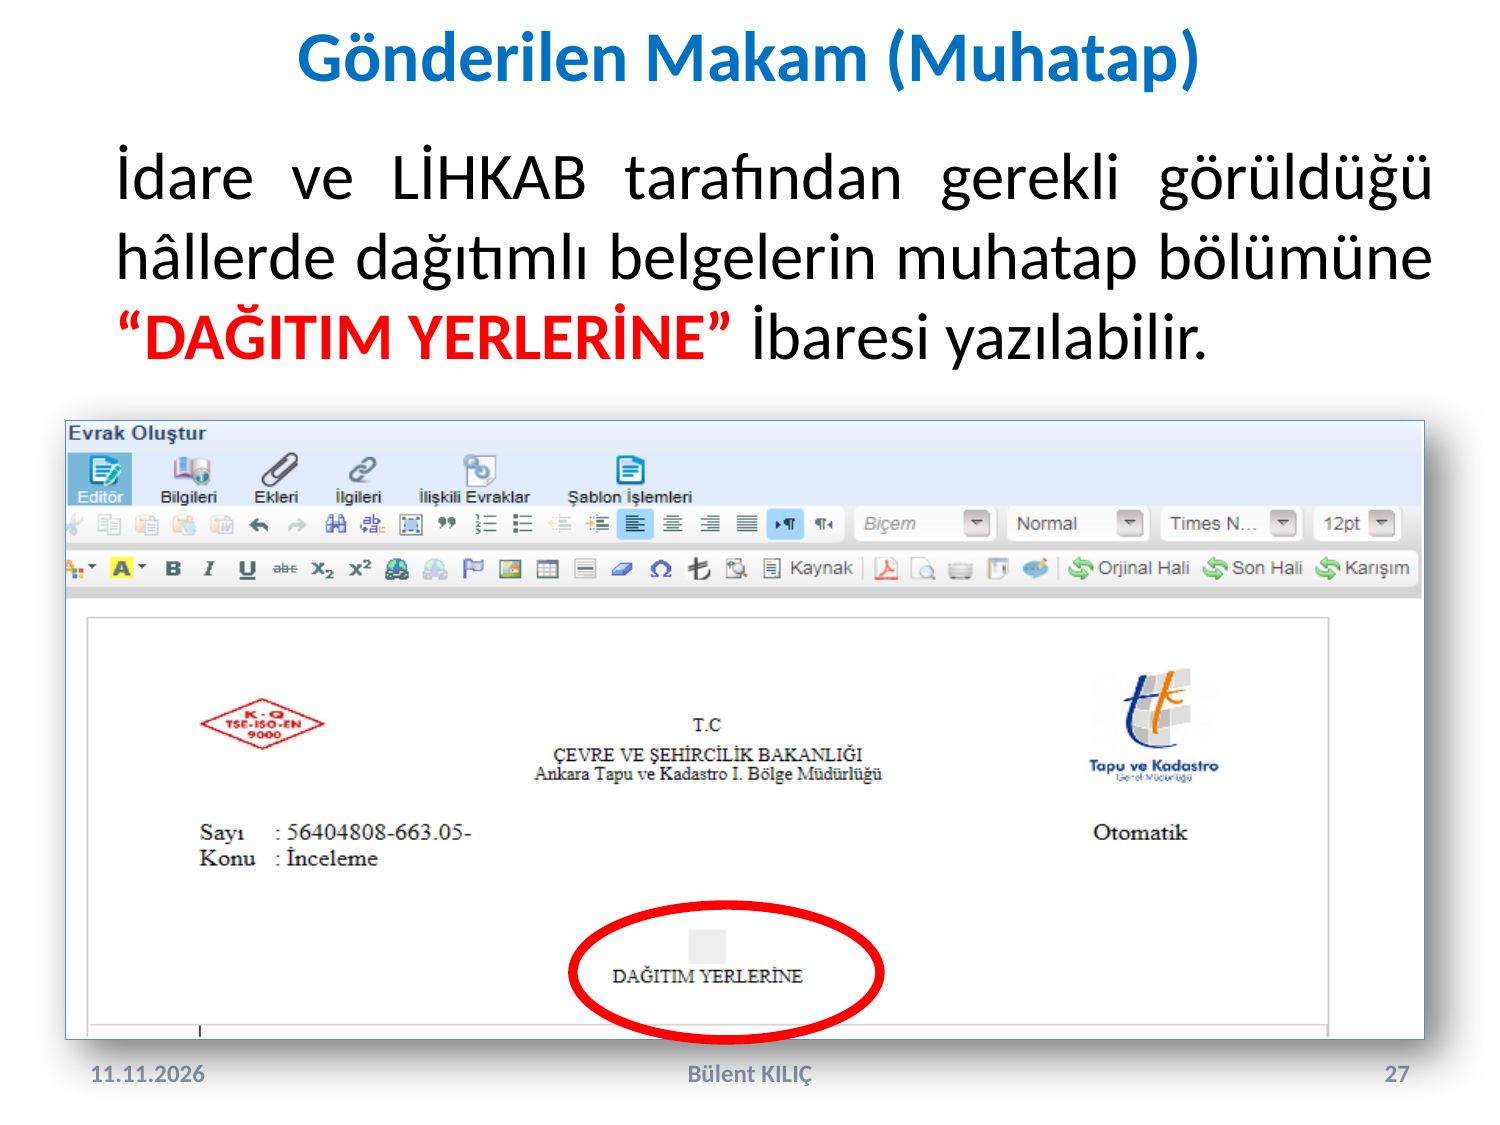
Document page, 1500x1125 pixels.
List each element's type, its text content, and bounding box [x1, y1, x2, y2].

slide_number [75, 1048, 425, 1103]
text_box Gönderilen Makam (Muhatap) [74, 2, 1425, 190]
list İdare ve LİHKAB tarafından gerekli görüldüğü hâllerde dağıtımlı belgelerin muhatap bölümüne “DAĞITIM YERLERİNE” İbaresi yazılabilir. [100, 125, 1451, 413]
slide_number 27 [1074, 1046, 1425, 1103]
footer Bülent KILIÇ [512, 1048, 988, 1103]
picture [65, 420, 1426, 1041]
